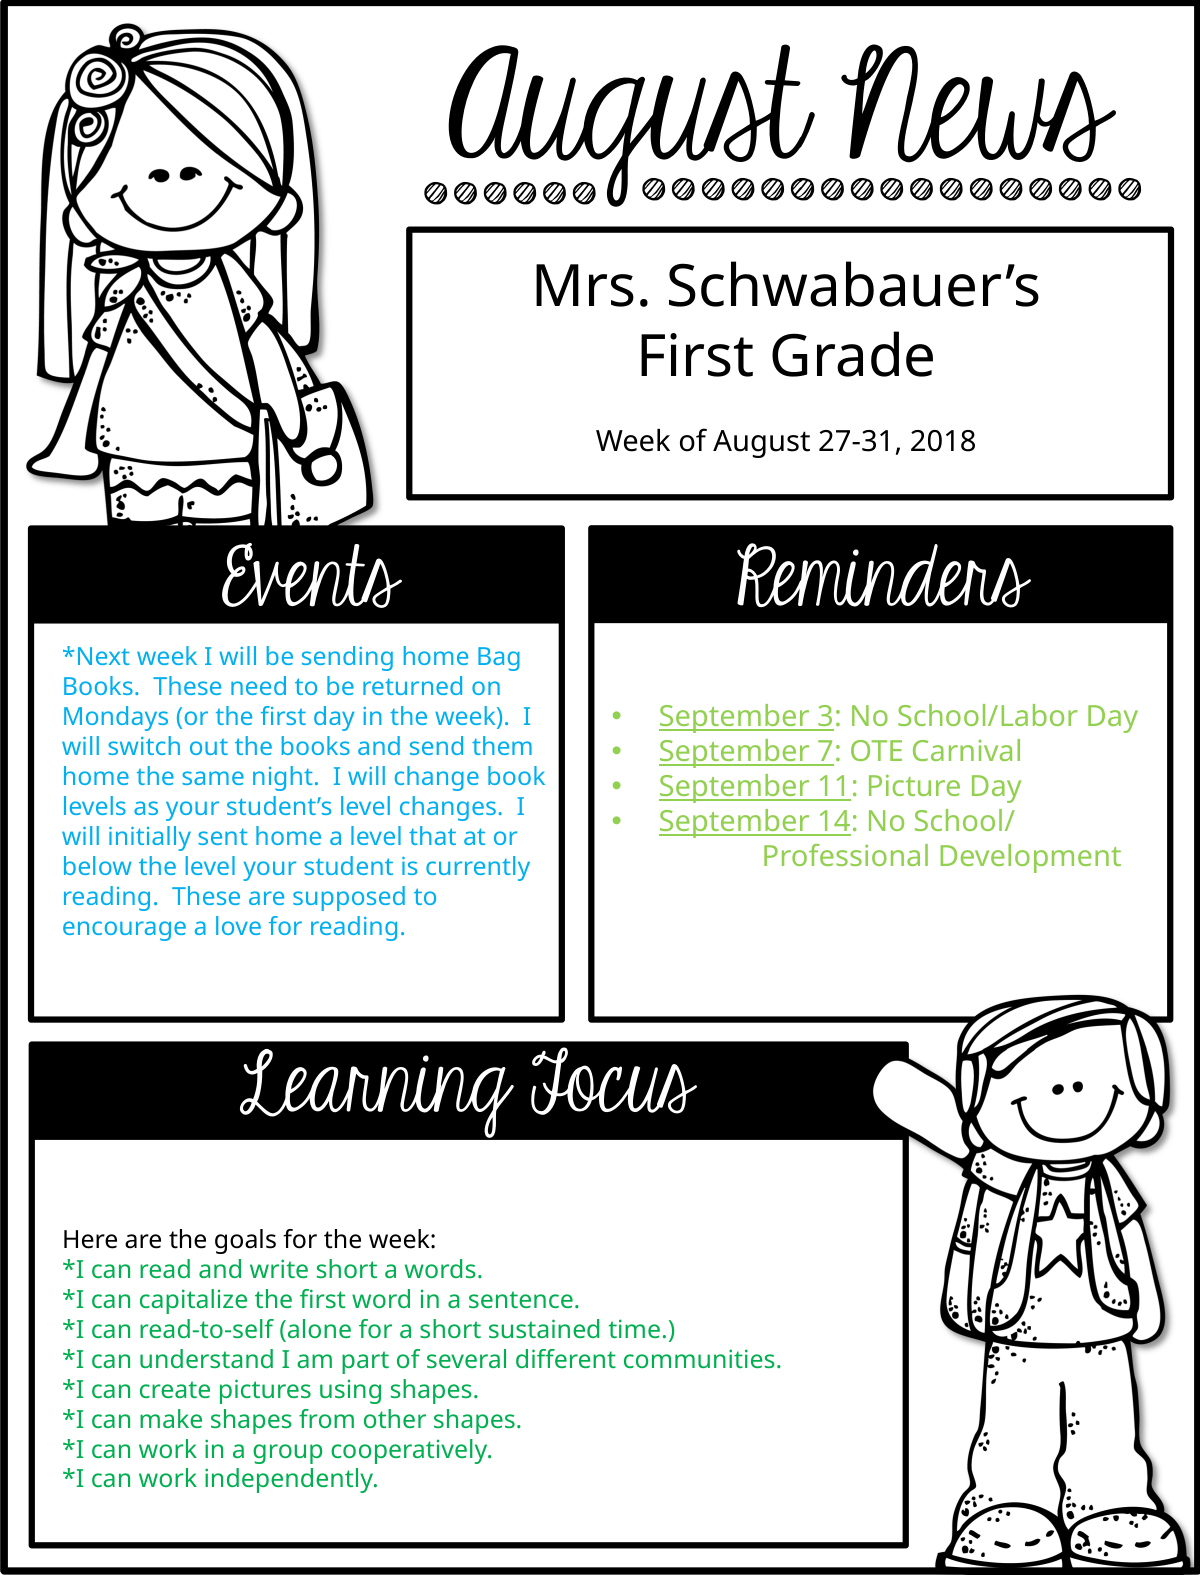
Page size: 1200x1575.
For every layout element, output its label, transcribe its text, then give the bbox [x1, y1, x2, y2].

text_box September 3: No School/Labor Day September 7: OTE Carnival September 11: Picture Day September 14: No School/ Professional Development [596, 655, 1169, 880]
text_box Here are the goals for the week: *I can read and write short a words. *I can capitalize the first word in a sentence. *I can read-to-self (alone for a short sustained time.) *I can understand I am part of several different communities. *I can create pictures using shapes. *I can make shapes from other shapes. *I can work in a group cooperatively. *I can work independently. [47, 1216, 918, 1501]
text_box *Next week I will be sending home Bag Books. These need to be returned on Mondays (or the first day in the week). I will switch out the books and send them home the same night. I will change book levels as your student’s level changes. I will initially sent home a level that at or below the level your student is currently reading. These are supposed to encourage a love for reading. [47, 633, 568, 948]
picture [0, 0, 1200, 1575]
text_box Mrs. Schwabauer’s First Grade Week of August 27-31, 2018 [408, 240, 1165, 465]
